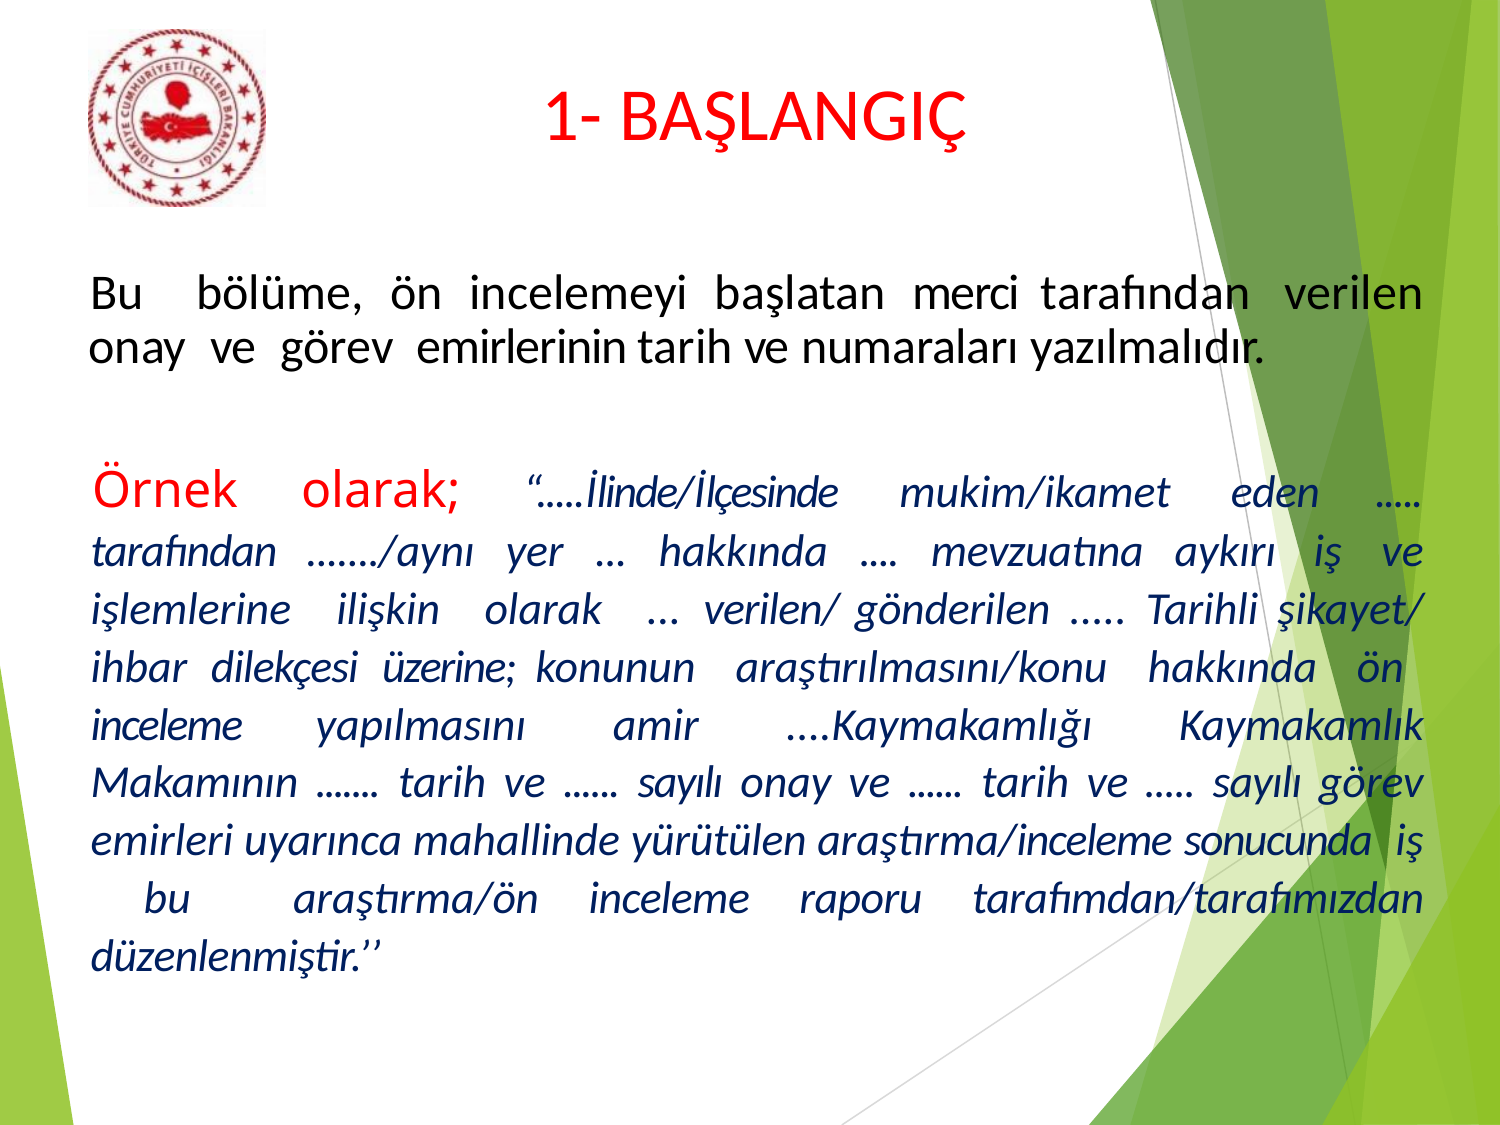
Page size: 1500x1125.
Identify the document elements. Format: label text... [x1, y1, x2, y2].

list Bu bölüme, ön incelemeyi başlatan merci tarafından verilen onay ve görev emirlerinin tarih ve numaraları yazılmalıdır. Örnek olarak; “.....İlinde/İlçesinde mukim/ikamet eden ..... tarafından ......./aynı yer ... hakkında .... mevzuatına aykırı iş ve işlemlerine ilişkin olarak ... verilen/ gönderilen ..... Tarihli şikayet/ ihbar dilekçesi üzerine; konunun araştırılmasını/konu hakkında ön inceleme yapılmasını amir ....Kaymakamlığı Kaymakamlık Makamının ....... tarih ve ...... sayılı onay ve ...... tarih ve ..... sayılı görev emirleri uyarınca mahallinde yürütülen araştırma/inceleme sonucunda iş bu araştırma/ön inceleme raporu tarafımdan/tarafımızdan düzenlenmiştir.’’ [88, 265, 1425, 1013]
picture [88, 29, 266, 207]
title 1- BAŞLANGIÇ [271, 65, 1227, 157]
